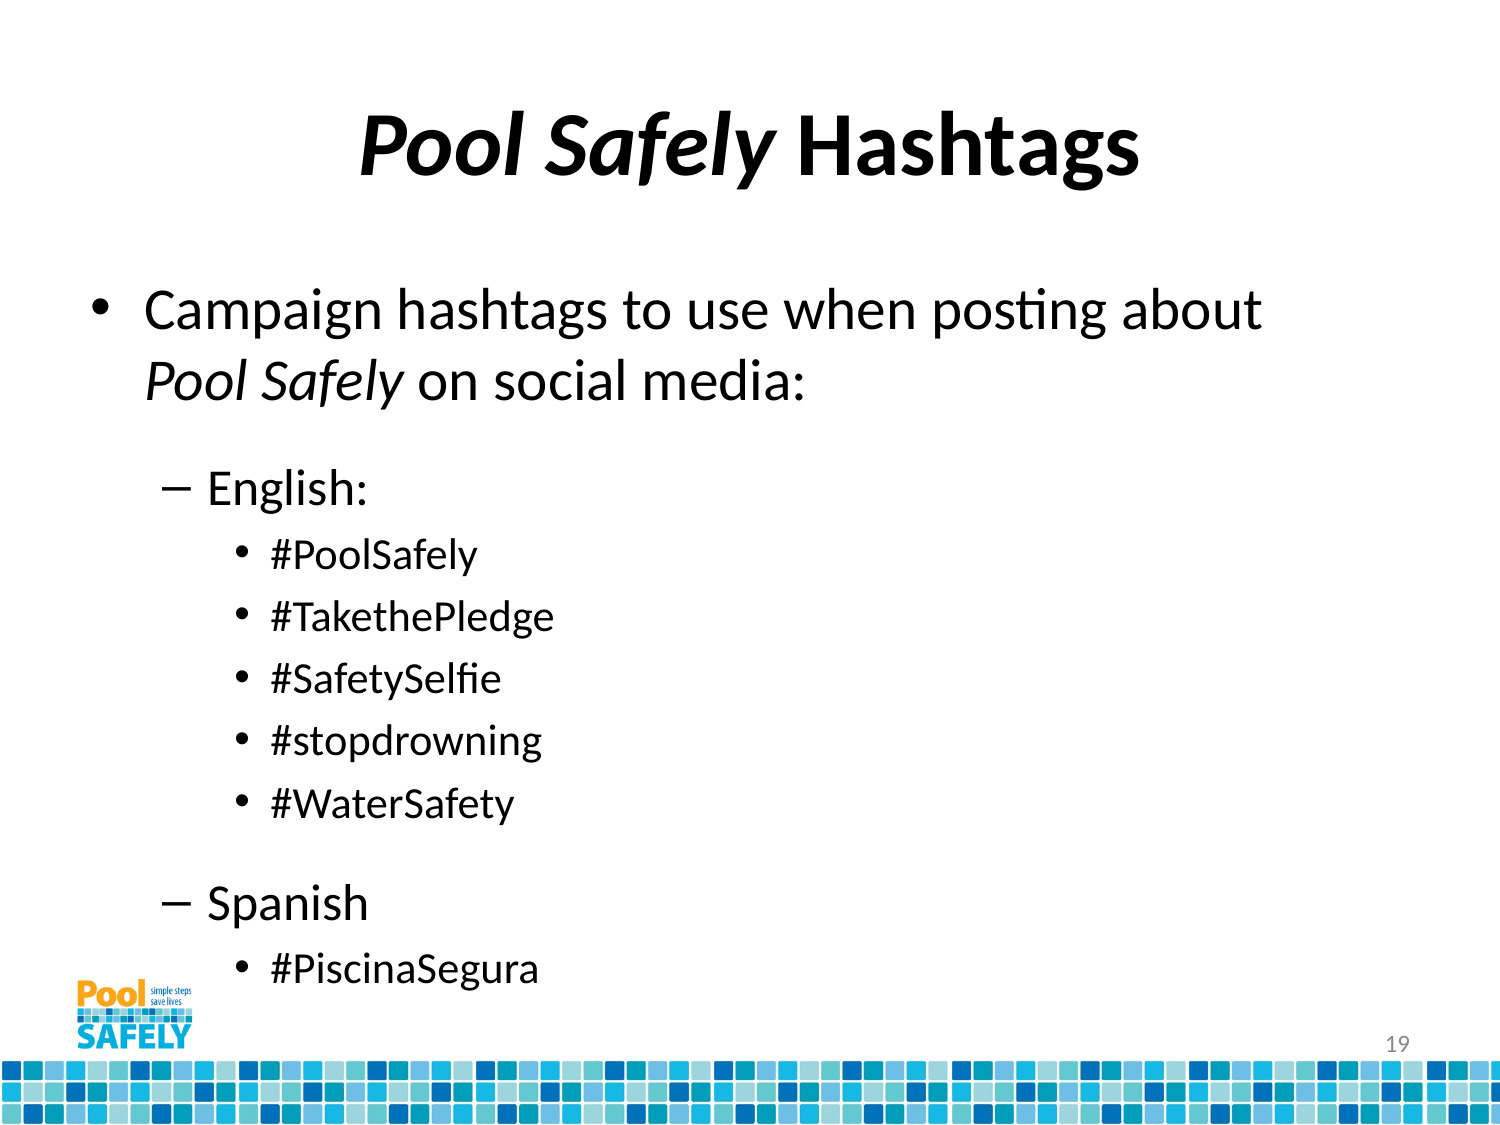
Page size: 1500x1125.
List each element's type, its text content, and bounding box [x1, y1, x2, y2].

list Campaign hashtags to use when posting about Pool Safely on social media: English: #PoolSafely #TakethePledge #SafetySelfie #stopdrowning #WaterSafety Spanish #PiscinaSegura [75, 262, 1388, 1005]
picture [75, 1005, 193, 1057]
picture [0, 1059, 1500, 1125]
title Pool Safely Hashtags [75, 45, 1425, 233]
